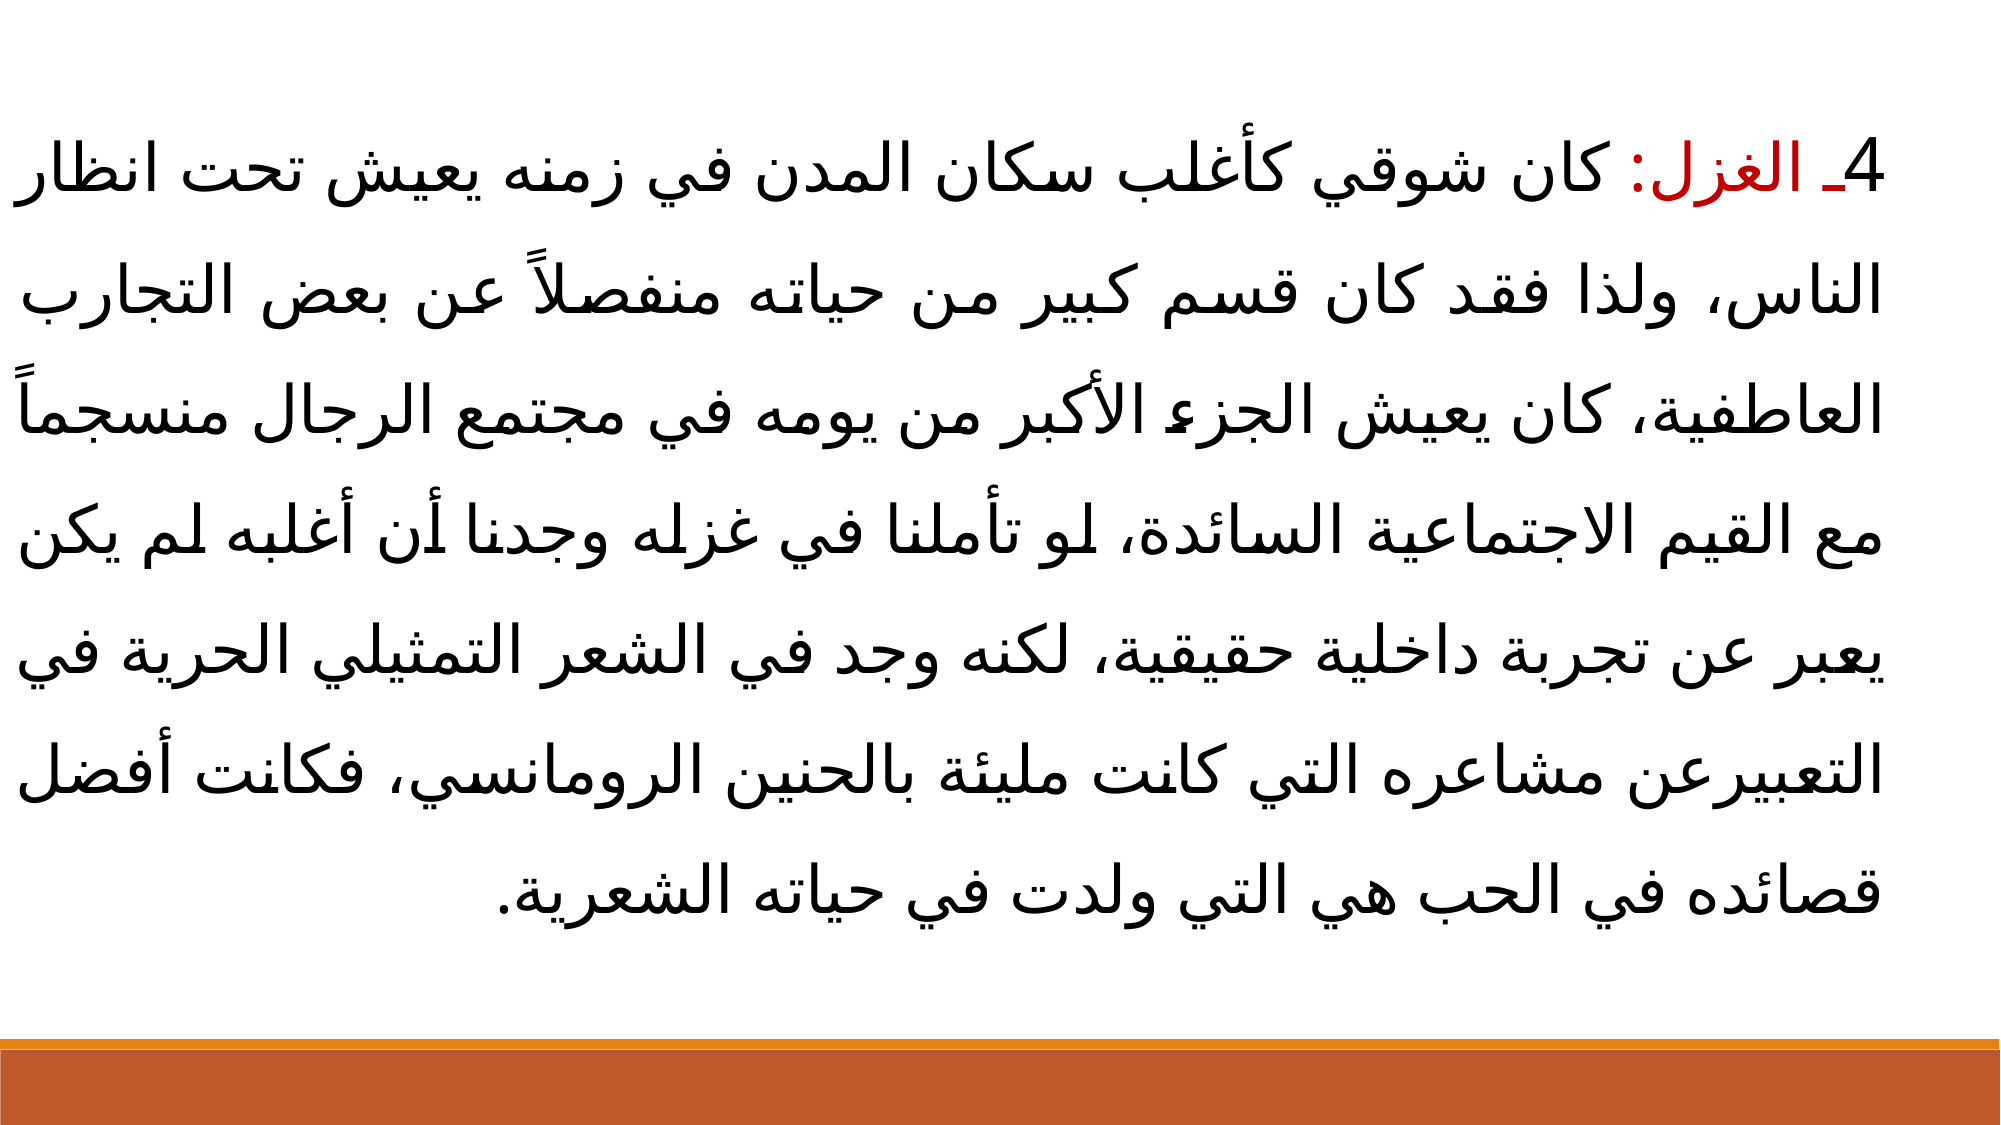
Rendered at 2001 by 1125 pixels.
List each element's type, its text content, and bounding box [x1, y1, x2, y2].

text_box 4ـ الغزل: كان شوقي كأغلب سكان المدن في زمنه يعيش تحت انظار الناس، ولذا فقد كان قسم كبير من حياته منفصلاً عن بعض التجارب العاطفية، كان يعيش الجزء الأكبر من يومه في مجتمع الرجال منسجماً مع القيم الاجتماعية السائدة، لو تأملنا في غزله وجدنا أن أغلبه لم يكن يعبر عن تجربة داخلية حقيقية، لكنه وجد في الشعر التمثيلي الحرية في التعبيرعن مشاعره التي كانت مليئة بالحنين الرومانسي، فكانت أفضل قصائده في الحب هي التي ولدت في حياته الشعرية. [0, 64, 1901, 1054]
